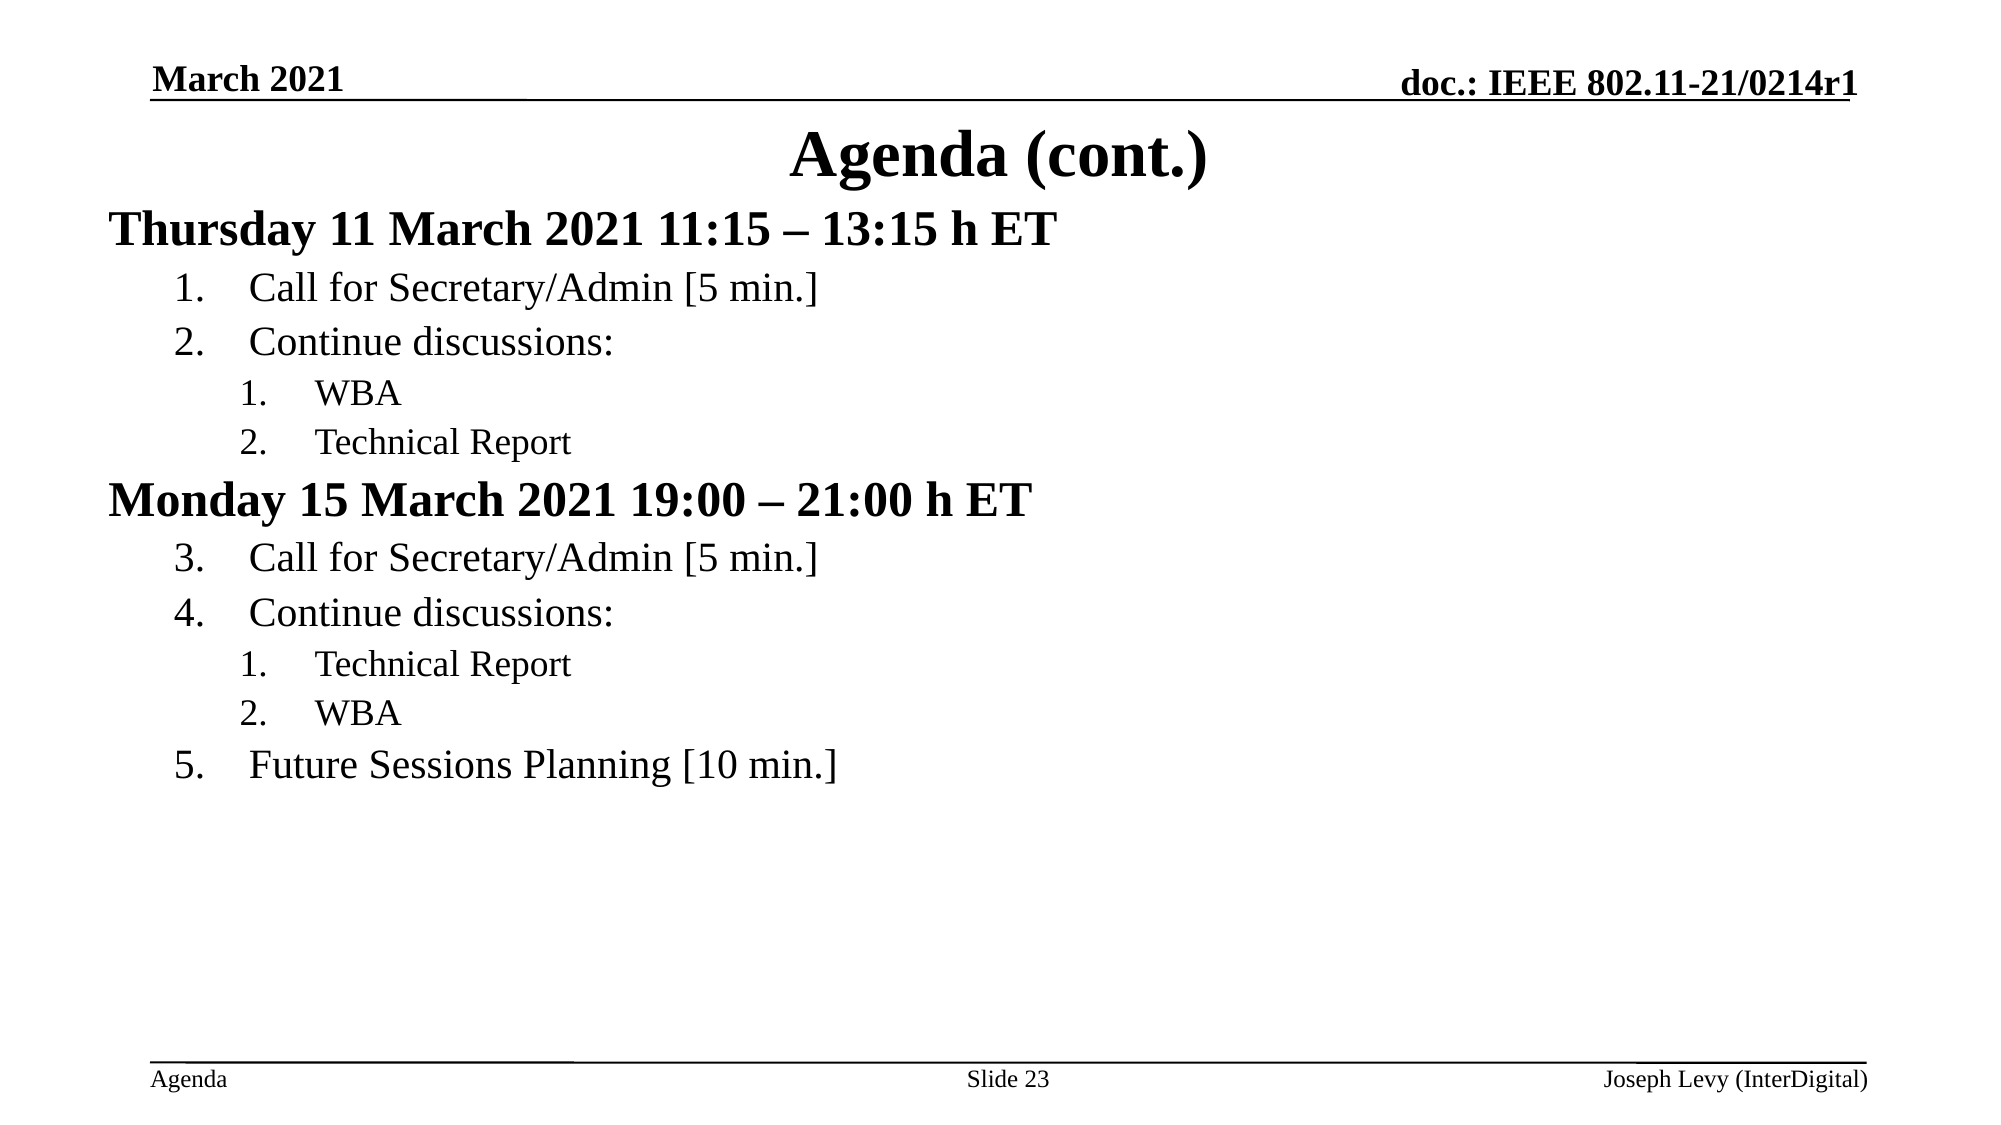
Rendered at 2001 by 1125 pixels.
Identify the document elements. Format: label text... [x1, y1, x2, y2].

slide_number Slide 23 [950, 1061, 1067, 1123]
footer Joseph Levy (InterDigital) [1171, 1061, 1869, 1093]
list Thursday 11 March 2021 11:15 – 13:15 h ET Call for Secretary/Admin [5 min.] Continue discussions: WBA Technical Report Monday 15 March 2021 19:00 – 21:00 h ET Call for Secretary/Admin [5 min.] Continue discussions: Technical Report WBA Future Sessions Planning [10 min.] [92, 187, 1924, 1063]
title Agenda (cont.) [149, 112, 1850, 187]
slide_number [152, 54, 563, 100]
